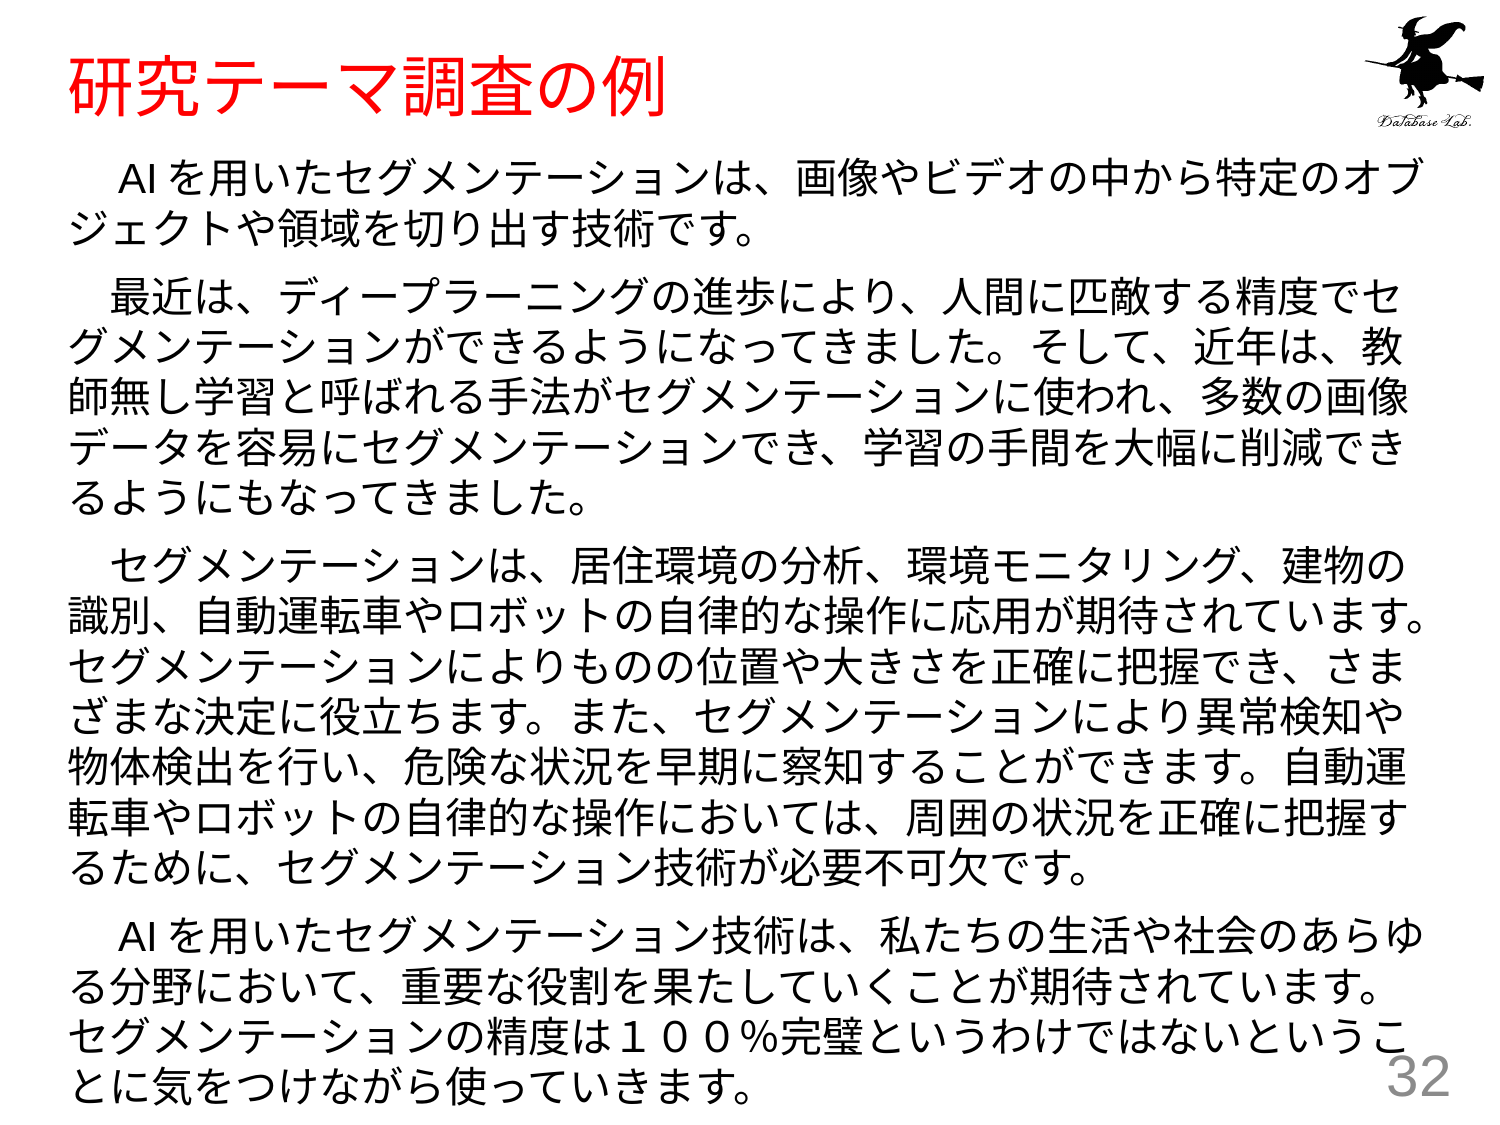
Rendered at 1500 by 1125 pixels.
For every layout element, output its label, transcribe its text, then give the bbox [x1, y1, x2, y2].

picture [1362, 14, 1486, 130]
slide_number 32 [1129, 1042, 1467, 1103]
title 研究テーマ調査の例 [52, 28, 1441, 144]
list AIを用いたセグメンテーションは、画像やビデオの中から特定のオブジェクトや領域を切り出す技術です。 最近は、ディープラーニングの進歩により、人間に匹敵する精度でセグメンテーションができるようになってきました。そして、近年は、教師無し学習と呼ばれる手法がセグメンテーションに使われ、多数の画像データを容易にセグメンテーションでき、学習の手間を大幅に削減できるようにもなってきました。 セグメンテーションは、居住環境の分析、環境モニタリング、建物の識別、自動運転車やロボットの自律的な操作に応用が期待されています。セグメンテーションによりものの位置や大きさを正確に把握でき、さまざまな決定に役立ちます。また、セグメンテーションにより異常検知や物体検出を行い、危険な状況を早期に察知することができます。自動運転車やロボットの自律的な操作においては、周囲の状況を正確に把握するために、セグメンテーション技術が必要不可欠です。 AIを用いたセグメンテーション技術は、私たちの生活や社会のあらゆる分野において、重要な役割を果たしていくことが期待されています。セグメンテーションの精度は１００％完璧というわけではないということに気をつけながら使っていきます。 [52, 144, 1441, 1125]
